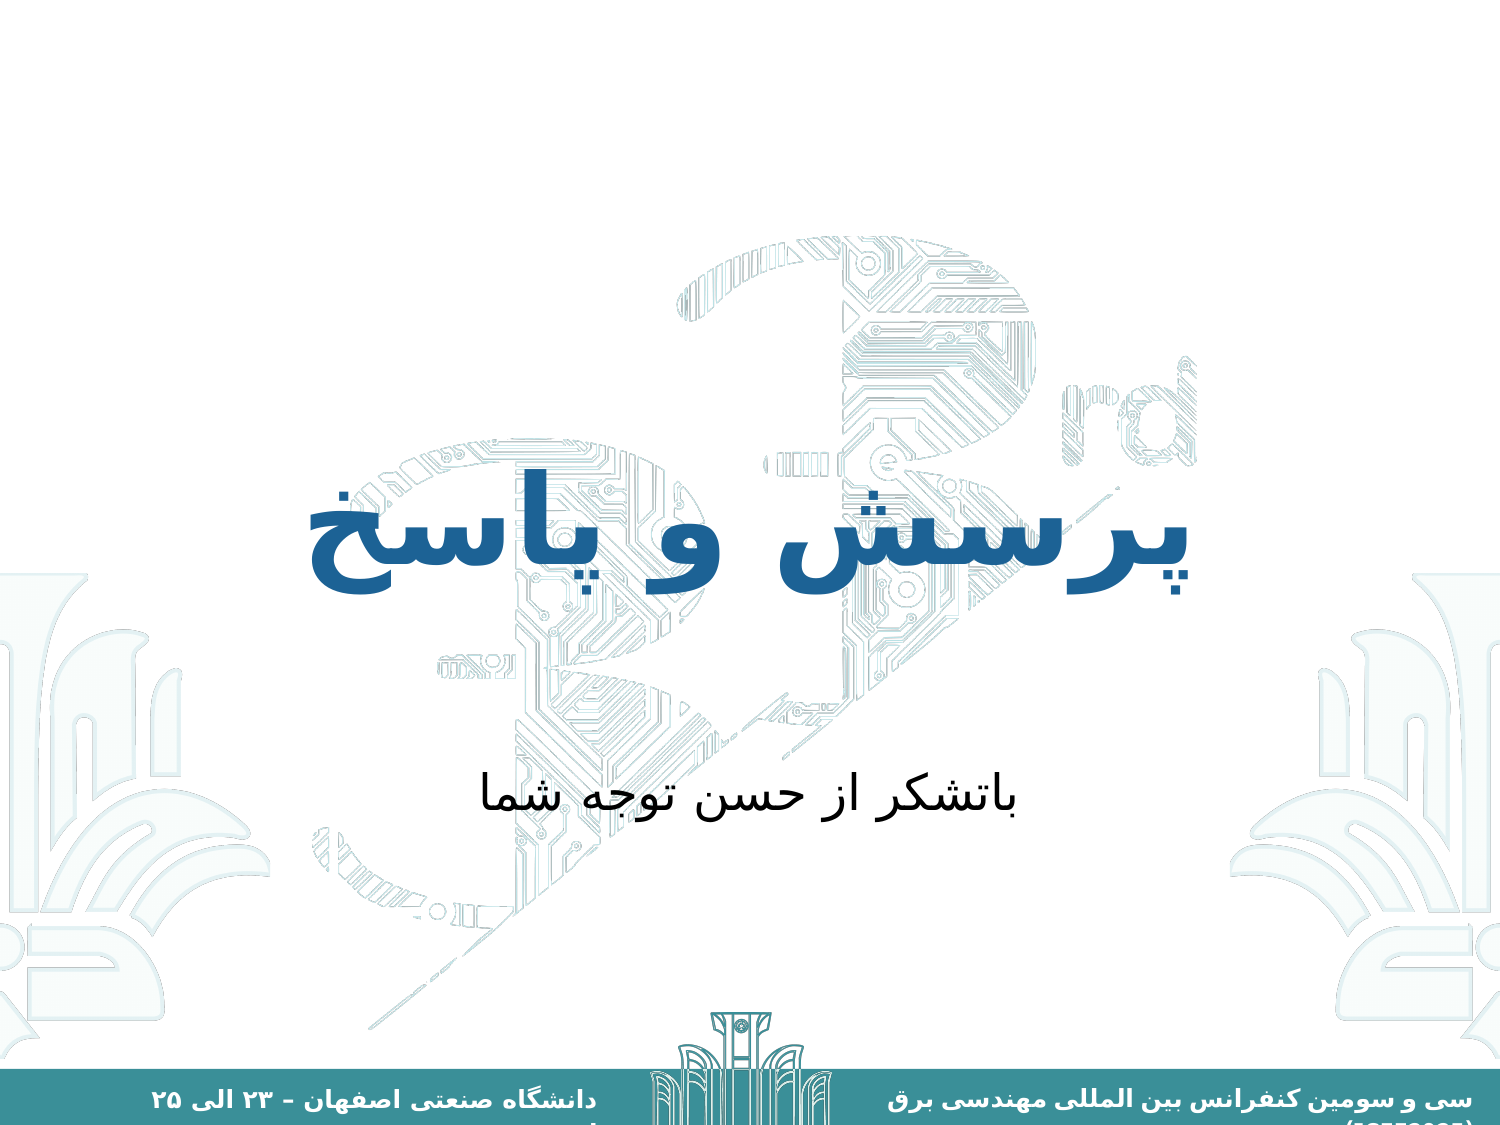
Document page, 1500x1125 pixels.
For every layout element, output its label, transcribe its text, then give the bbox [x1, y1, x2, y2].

title پرسش و پاسخ [102, 280, 1397, 749]
picture [0, 573, 271, 1059]
picture [281, 999, 1219, 1125]
picture [281, 187, 1219, 280]
picture [1229, 573, 1500, 1059]
list باتشکر از حسن توجه شما [102, 752, 1397, 999]
